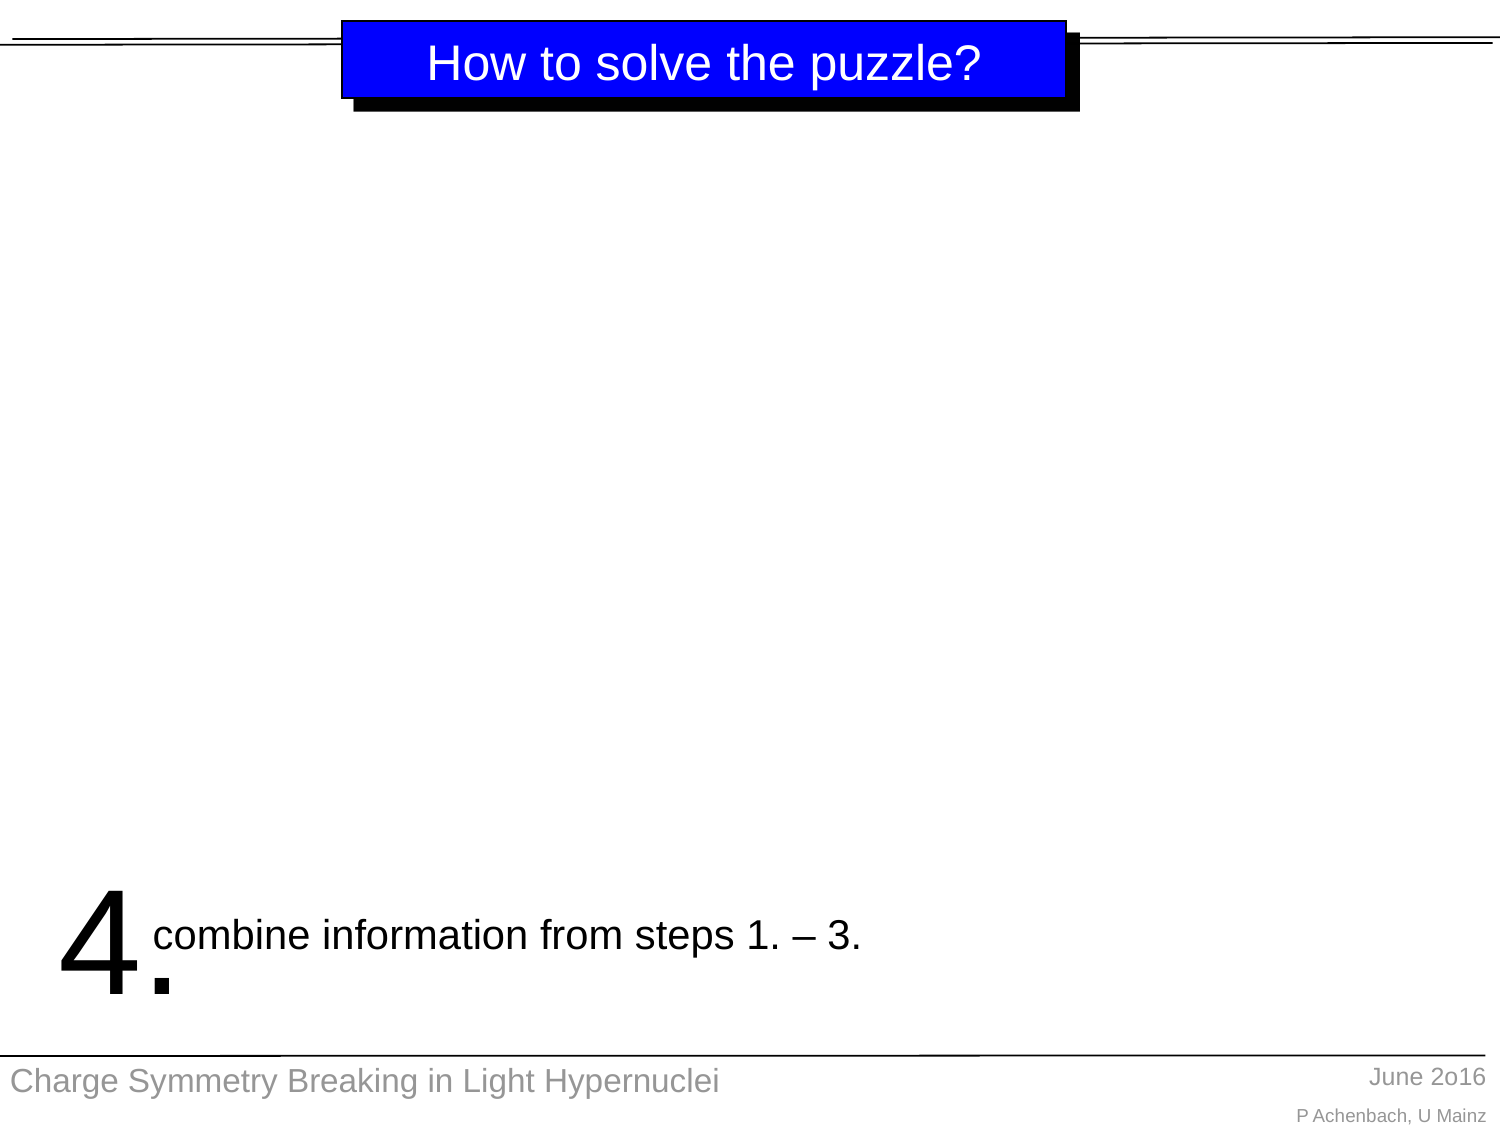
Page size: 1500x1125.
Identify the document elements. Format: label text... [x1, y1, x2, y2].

title How to solve the puzzle? [341, 20, 1067, 99]
text_box 4. [43, 837, 572, 1032]
text_box combine information from steps 1. – 3. [138, 149, 1500, 974]
